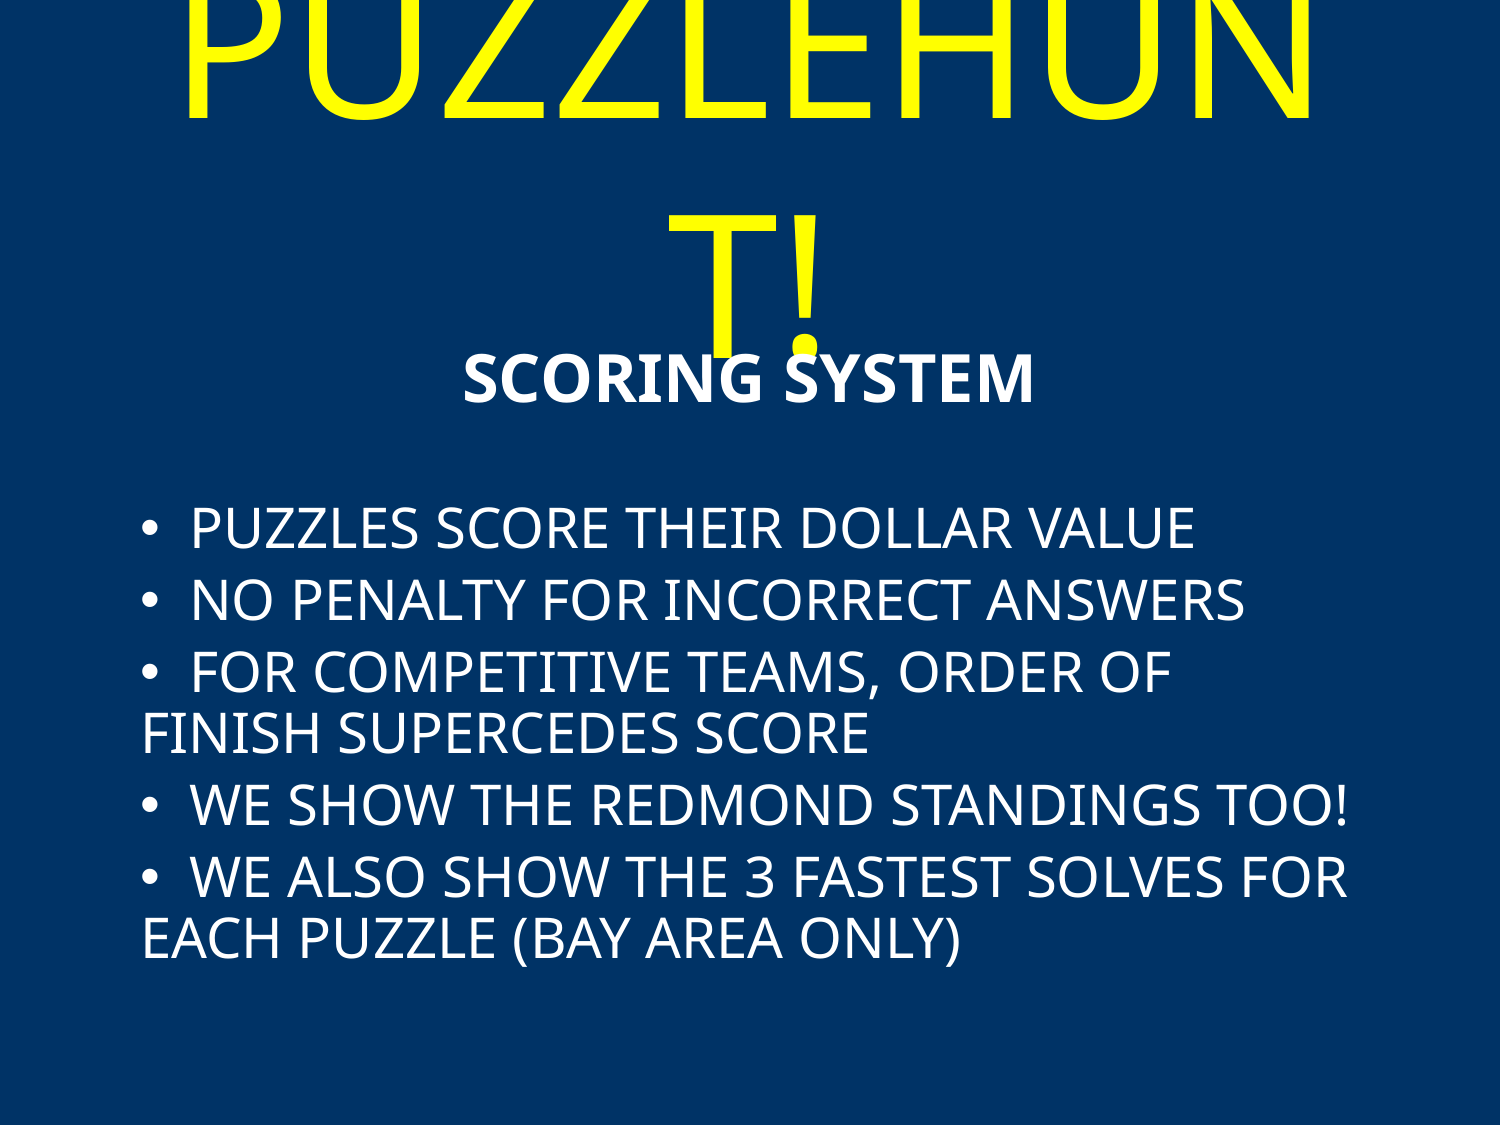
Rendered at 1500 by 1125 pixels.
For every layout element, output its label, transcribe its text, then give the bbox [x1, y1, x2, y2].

title PUZZLEHUNT! [112, 37, 1388, 279]
subtitle SCORING SYSTEM PUZZLES SCORE THEIR DOLLAR VALUE NO PENALTY FOR INCORRECT ANSWERS FOR COMPETITIVE TEAMS, ORDER OF FINISH SUPERCEDES SCORE WE SHOW THE REDMOND STANDINGS TOO! WE ALSO SHOW THE 3 FASTEST SOLVES FOR EACH PUZZLE (BAY AREA ONLY) [124, 337, 1376, 1013]
